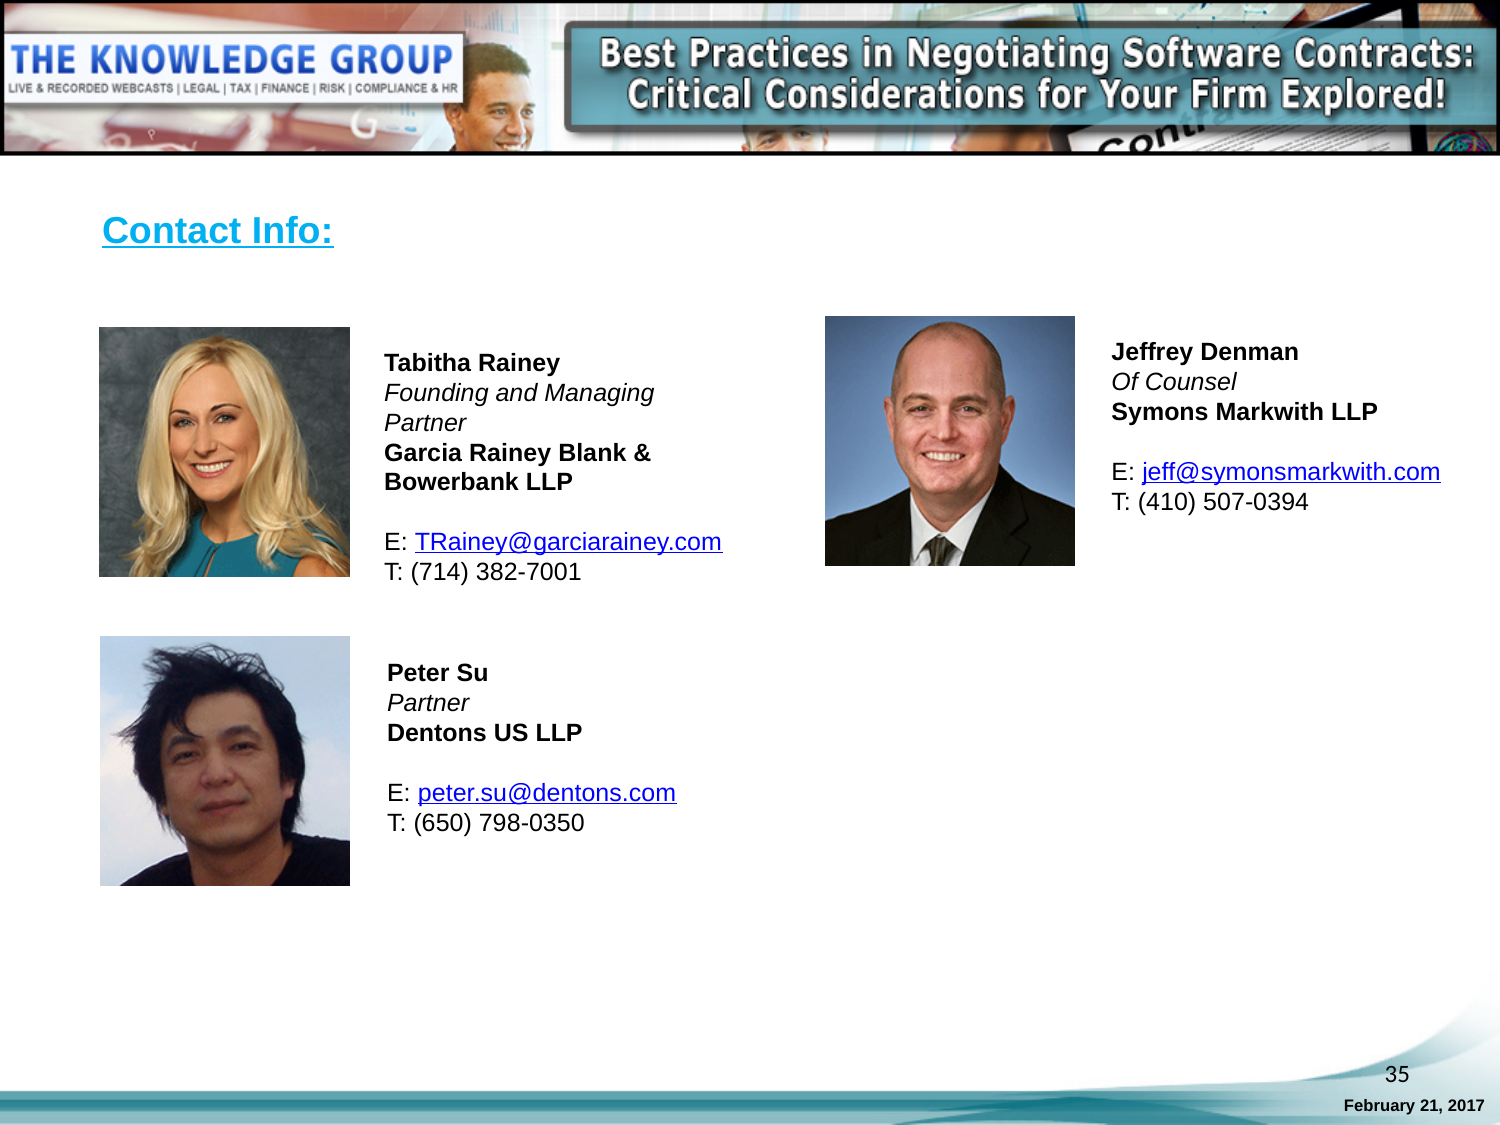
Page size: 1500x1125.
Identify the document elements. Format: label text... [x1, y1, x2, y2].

picture [0, 0, 1500, 1125]
text_box February 21, 2017 [1100, 1087, 1500, 1123]
text_box Contact Info: [0, 199, 1483, 259]
text_box Jeffrey Denman Of Counsel Symons Markwith LLP E: jeff@symonsmarkwith.com T: (410) 507-0394 [1096, 327, 1485, 523]
text_box Peter Su Partner Dentons US LLP E: peter.su@dentons.com T: (650) 798-0350 [372, 649, 775, 844]
slide_number 35 [1074, 1042, 1425, 1103]
text_box Tabitha Rainey Founding and Managing Partner Garcia Rainey Blank & Bowerbank LLP E: TRainey@garciarainey.com T: (714) 382-7001 [369, 338, 757, 594]
